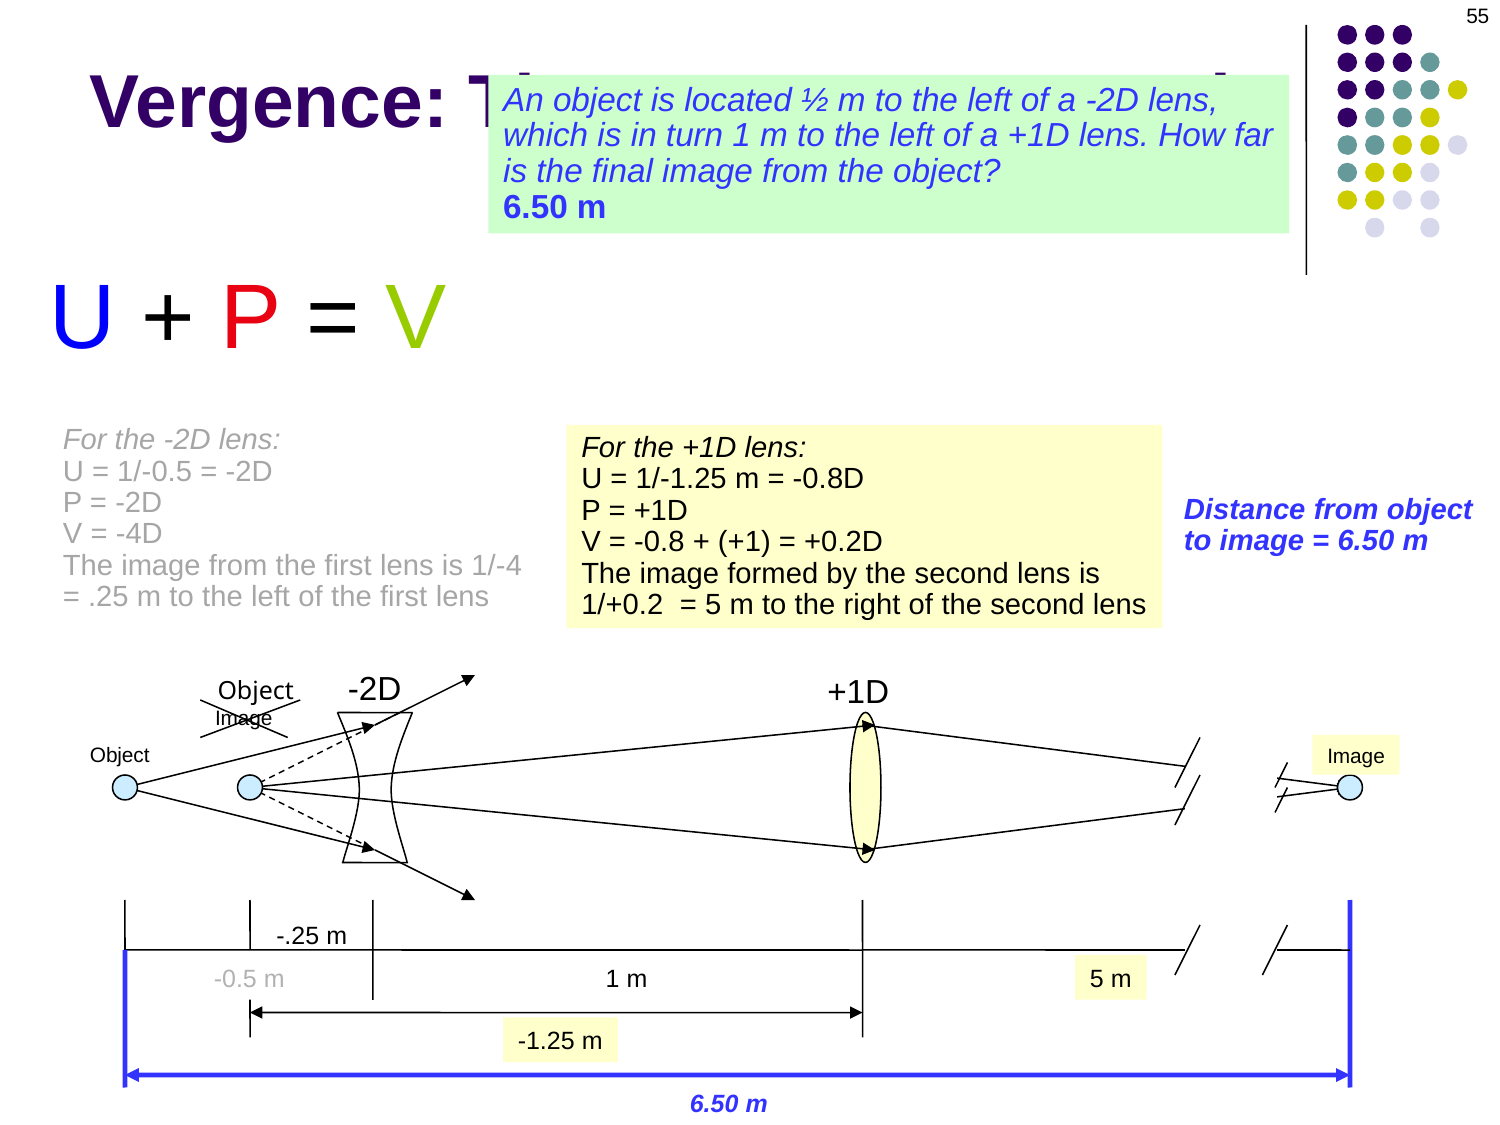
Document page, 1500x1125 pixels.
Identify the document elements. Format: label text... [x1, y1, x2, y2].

text_box [1337, 775, 1363, 800]
text_box [416, 804, 872, 849]
text_box -2D [333, 659, 417, 714]
text_box For the -2D lens: U = 1/-0.5 = -2D P = -2D V = -4D The image from the first lens is 1/-4 = .25 m to the left of the first lens [48, 417, 538, 621]
text_box [112, 775, 138, 800]
text_box 1 m [590, 954, 663, 1000]
text_box [849, 727, 881, 848]
text_box -2D [408, 705, 417, 715]
text_box [124, 1068, 1351, 1082]
slide_number 55 [1154, 0, 1500, 70]
text_box Image [1312, 734, 1400, 775]
text_box Object [75, 734, 165, 775]
text_box [856, 849, 874, 863]
text_box +1D [812, 662, 905, 718]
text_box [251, 1006, 863, 1019]
text_box 5 m [1075, 954, 1147, 1000]
text_box [856, 718, 874, 726]
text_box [337, 712, 413, 863]
text_box [862, 720, 875, 726]
text_box Image [200, 701, 288, 738]
text_box An object is located ½ m to the left of a -2D lens, which is in turn 1 m to the left of a +1D lens. How far is the final image from the object? 6.50 m [488, 74, 1290, 234]
text_box U + P = V [35, 249, 462, 375]
text_box [1187, 674, 1275, 988]
text_box 6.50 m [674, 1079, 783, 1125]
text_box For the +1D lens: U = 1/-1.25 m = -0.8D P = +1D V = -0.8 + (+1) = +0.2D The image formed by the second lens is 1/+0.2 = 5 m to the right of the second lens [566, 424, 1163, 629]
text_box Distance from object to image = 6.50 m [1169, 486, 1488, 565]
text_box Object [202, 667, 309, 712]
text_box -.25 m [261, 912, 363, 958]
text_box [413, 869, 475, 901]
text_box -0.5 m [199, 954, 300, 1000]
text_box Vergence: The Vergence Formula [75, 20, 1313, 150]
text_box [862, 849, 875, 855]
text_box [237, 774, 263, 800]
text_box [416, 726, 872, 771]
text_box [404, 675, 475, 710]
text_box -1.25 m [503, 1017, 618, 1063]
